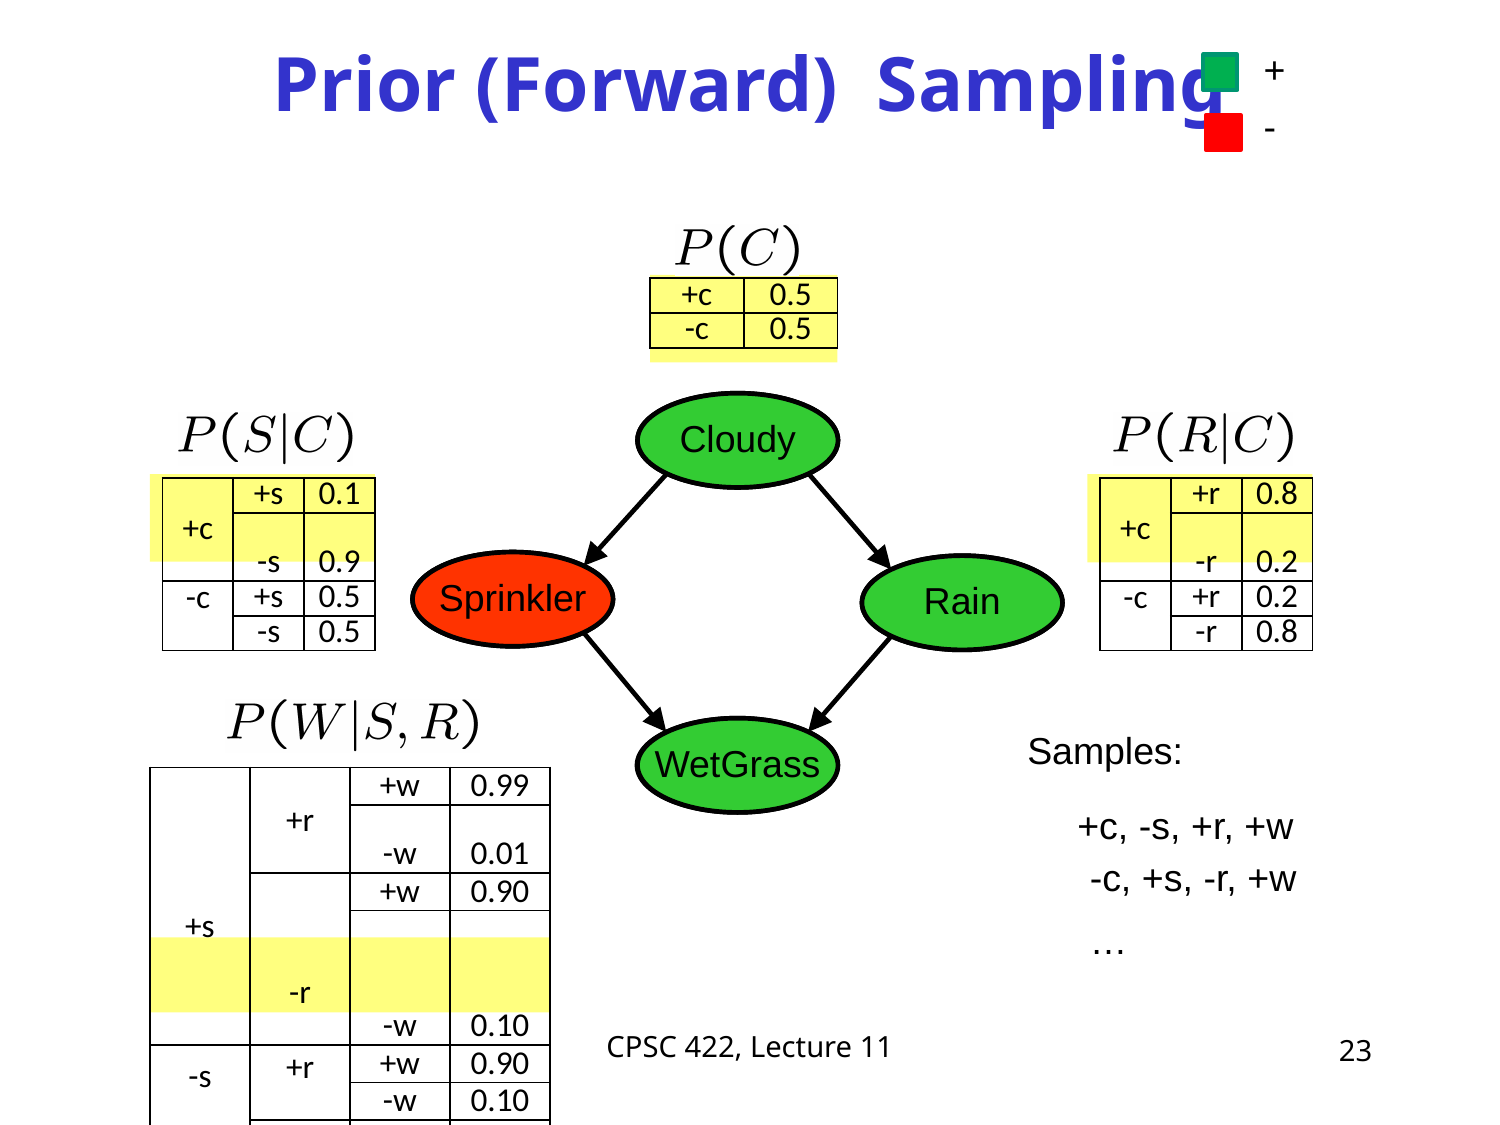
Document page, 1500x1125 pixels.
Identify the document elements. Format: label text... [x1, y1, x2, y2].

table_cell 0.2 [1243, 514, 1312, 580]
table_cell 0.5 [305, 617, 374, 650]
table_cell +r [251, 1046, 349, 1119]
table_cell 0.9 [305, 514, 374, 580]
table_cell 0.90 [451, 1046, 512, 1082]
text_box [1204, 113, 1243, 152]
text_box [807, 638, 892, 730]
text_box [583, 634, 667, 730]
table_cell -s [151, 1046, 249, 1125]
table_cell -c [163, 582, 232, 650]
picture [224, 699, 480, 754]
table_cell +w [351, 1046, 449, 1082]
table_cell -w [351, 1083, 449, 1119]
table_cell 0.01 [451, 806, 549, 872]
footer CPSC 422, Lecture 11 [512, 1024, 988, 1101]
picture [674, 224, 799, 276]
text_box Rain [861, 555, 1063, 650]
picture [1113, 412, 1293, 466]
table_cell +r [1172, 582, 1241, 615]
text_box … [1074, 914, 1400, 970]
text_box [583, 475, 668, 564]
table_header 0.99 [451, 768, 549, 804]
table_cell -s [234, 514, 303, 580]
text_box + [1248, 44, 1318, 100]
table_header +s [234, 479, 303, 512]
slide_number 23 [1074, 1024, 1388, 1101]
table_cell -c [1101, 582, 1170, 650]
text_box Samples: [1012, 725, 1300, 781]
table_cell 0.8 [1243, 617, 1312, 650]
text_box Sprinkler [412, 552, 613, 647]
table_header 0.1 [305, 479, 374, 512]
table_cell 0.5 [305, 582, 374, 615]
table_cell +w [351, 874, 449, 910]
table_header +c [651, 279, 743, 312]
table_header +c [1101, 479, 1170, 580]
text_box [808, 475, 892, 568]
table_cell -r [1172, 514, 1241, 580]
text_box [1087, 474, 1313, 563]
table_cell 0.5 [745, 314, 837, 347]
title Prior (Forward) Sampling [49, 24, 1451, 138]
table_header +s [151, 768, 249, 1044]
table_cell 0.10 [451, 1083, 549, 1119]
table_cell -r [251, 874, 349, 1044]
text_box [1201, 52, 1239, 92]
text_box WetGrass [637, 718, 838, 813]
table_header +c [163, 479, 232, 580]
table_header +r [251, 768, 349, 872]
table_cell 0.01 [451, 1121, 549, 1125]
table_cell -w [351, 911, 449, 1044]
table_header 0.5 [745, 279, 837, 312]
picture [178, 412, 353, 466]
table_header 0.8 [1243, 479, 1312, 512]
table_cell +s [234, 582, 303, 615]
table_cell -r [251, 1121, 349, 1125]
table_header +r [1172, 479, 1241, 512]
text_box [149, 474, 375, 562]
table_header +w [351, 768, 449, 804]
table_cell -w [351, 806, 449, 872]
text_box -c, +s, -r, +w [1074, 851, 1400, 907]
text_box - [1248, 100, 1318, 156]
table_cell 0.90 [451, 874, 549, 910]
text_box [650, 349, 838, 363]
table_cell +w [351, 1121, 449, 1125]
text_box Cloudy [637, 393, 838, 488]
table_cell -r [1172, 617, 1241, 650]
table_cell 0.10 [451, 911, 549, 1044]
table_cell 0.2 [1243, 582, 1312, 615]
table_cell -c [651, 314, 743, 347]
text_box +c, -s, +r, +w [1062, 800, 1388, 856]
table_cell -s [234, 617, 303, 650]
